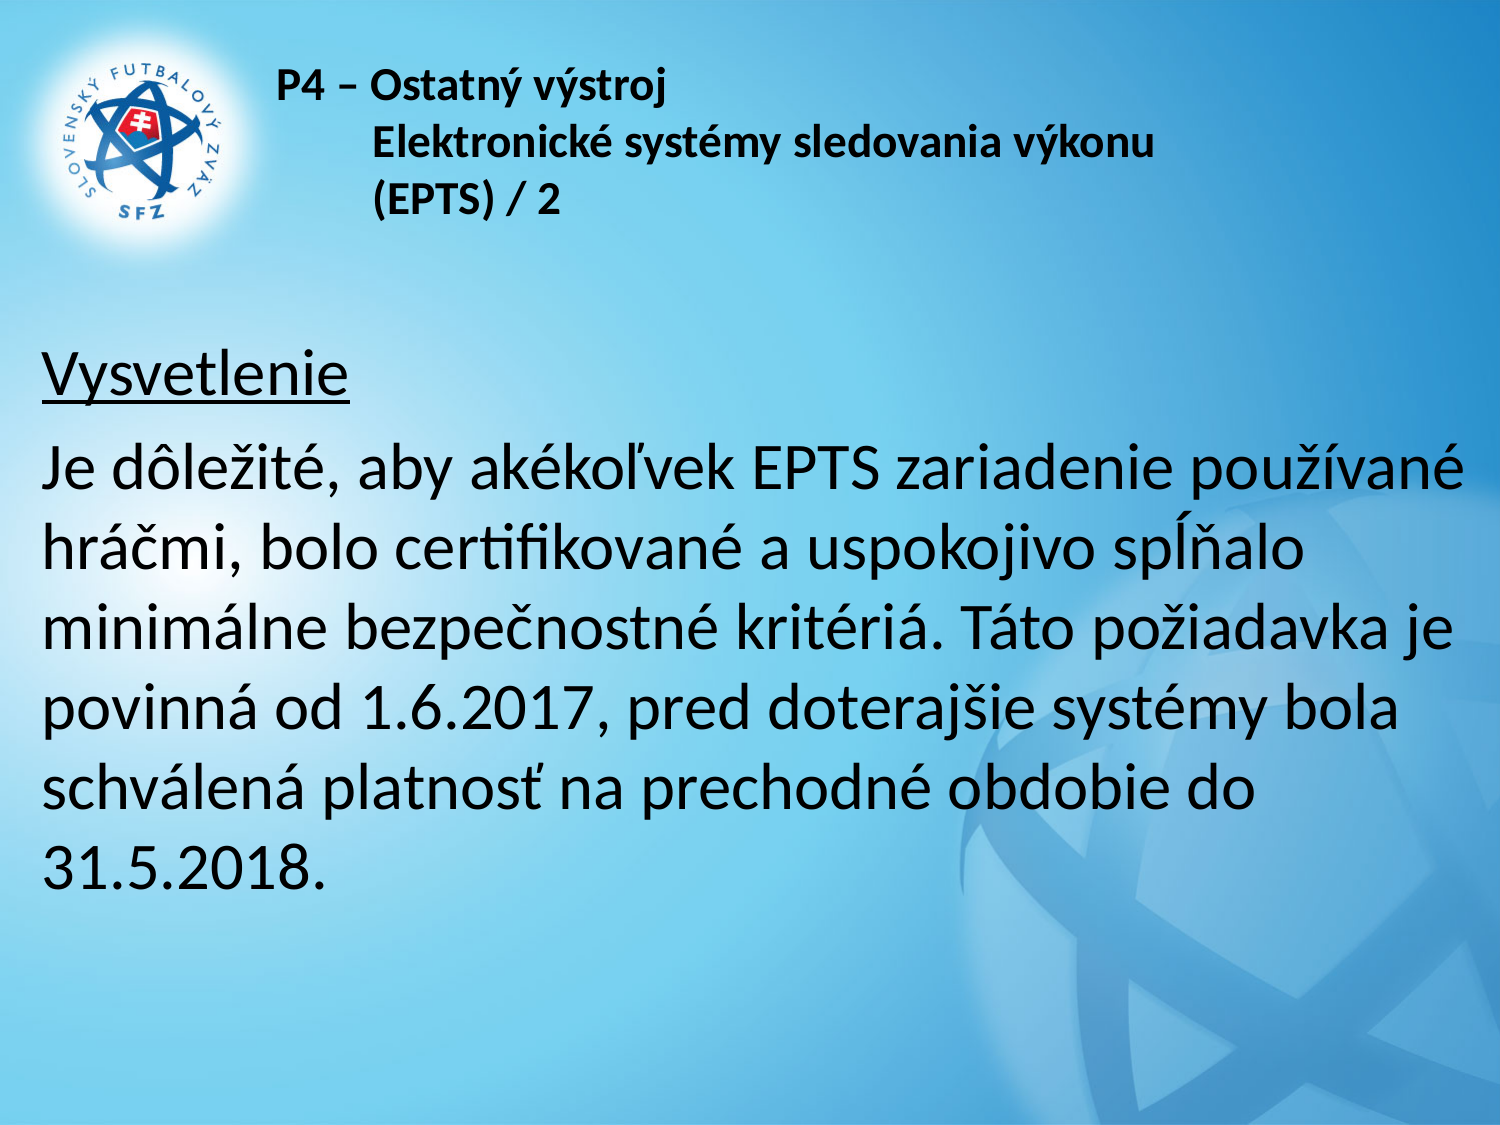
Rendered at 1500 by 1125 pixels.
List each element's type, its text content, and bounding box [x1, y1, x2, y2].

title P4 – Ostatný výstroj Elektronické systémy sledovania výkonu (EPTS) / 2 [261, 45, 1425, 233]
list Vysvetlenie Je dôležité, aby akékoľvek EPTS zariadenie používané hráčmi, bolo certifikované a uspokojivo spĺňalo minimálne bezpečnostné kritériá. Táto požiadavka je povinná od 1.6.2017, pred doterajšie systémy bola schválená platnosť na prechodné obdobie do 31.5.2018. [26, 248, 1487, 1102]
picture [0, 0, 1500, 1125]
